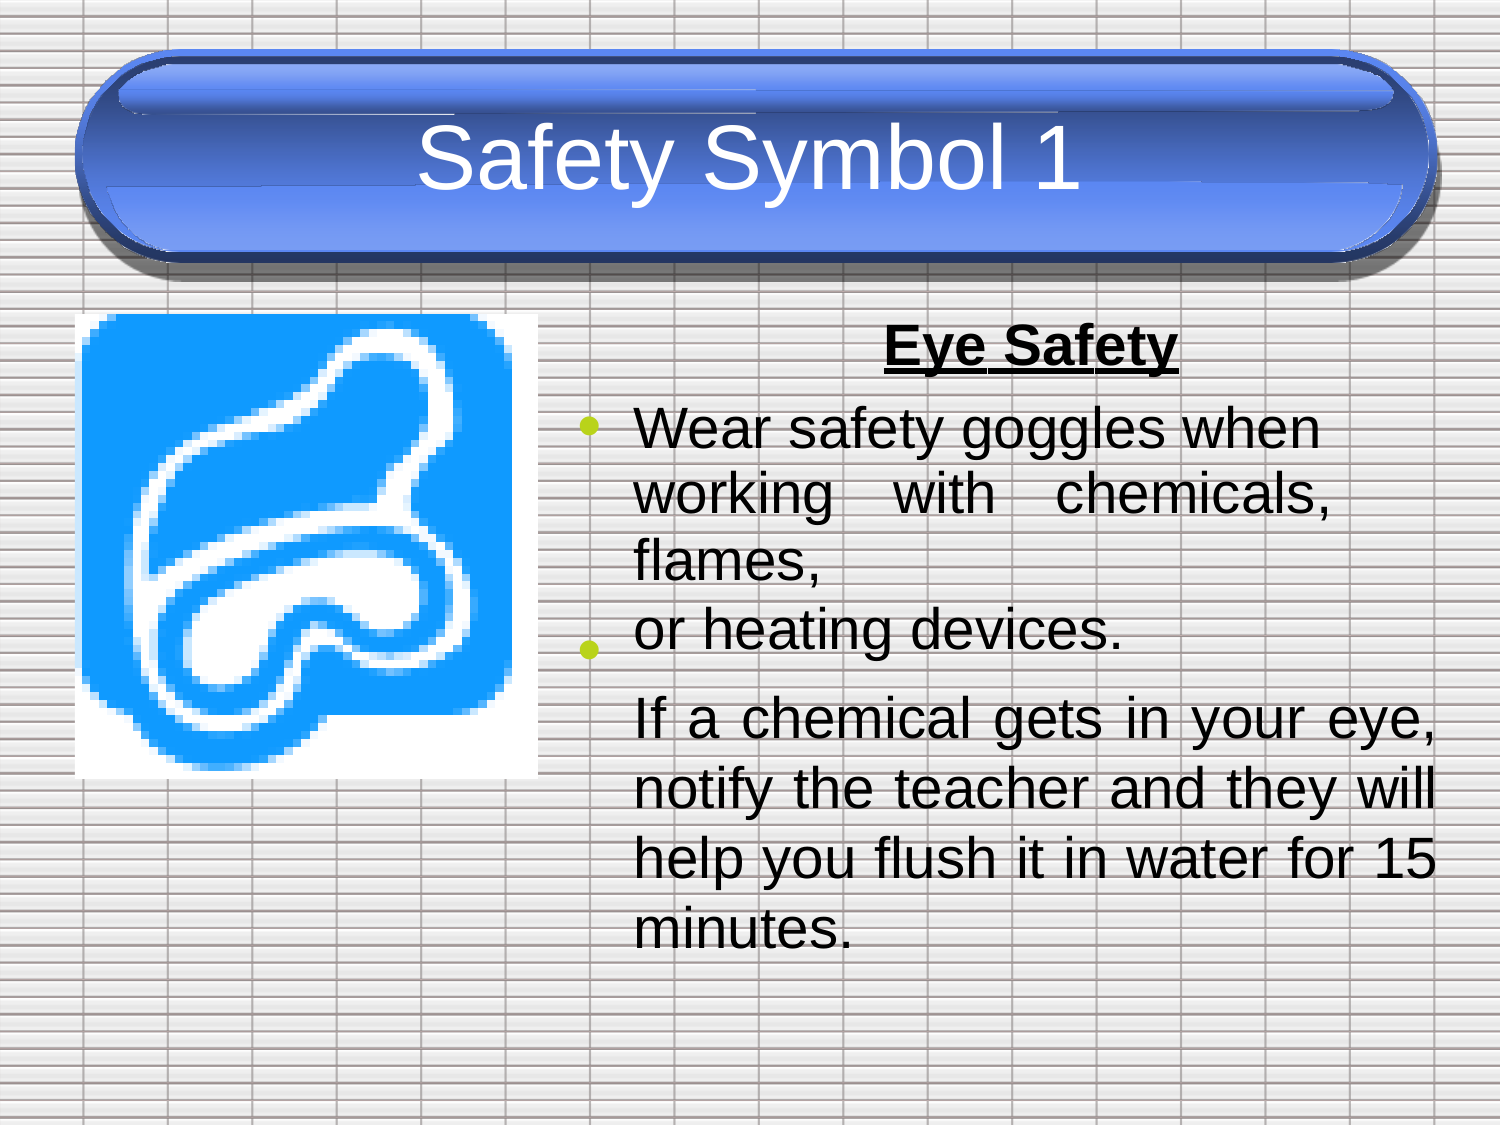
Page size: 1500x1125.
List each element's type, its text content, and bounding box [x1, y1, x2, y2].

text_box [74, 314, 538, 779]
text_box Safety [413, 111, 695, 208]
text_box • [575, 389, 617, 464]
text_box [78, 68, 1442, 282]
text_box 1 [1030, 111, 1102, 208]
text_box • [575, 613, 617, 688]
text_box [118, 88, 1394, 115]
text_box [0, 0, 1500, 1125]
text_box [106, 181, 1406, 250]
text_box Symbol [699, 111, 1026, 208]
text_box [82, 56, 1429, 252]
text_box [74, 49, 1438, 263]
text_box Eye Safety [881, 315, 1192, 378]
text_box [118, 63, 1394, 88]
text_box [986, 341, 1004, 367]
text_box Wear safety goggles when working with chemicals, flames, or heating devices. If a chemical gets in your eye, notify the teacher and they will help you flush it in water for 15 minutes. [631, 399, 1464, 896]
